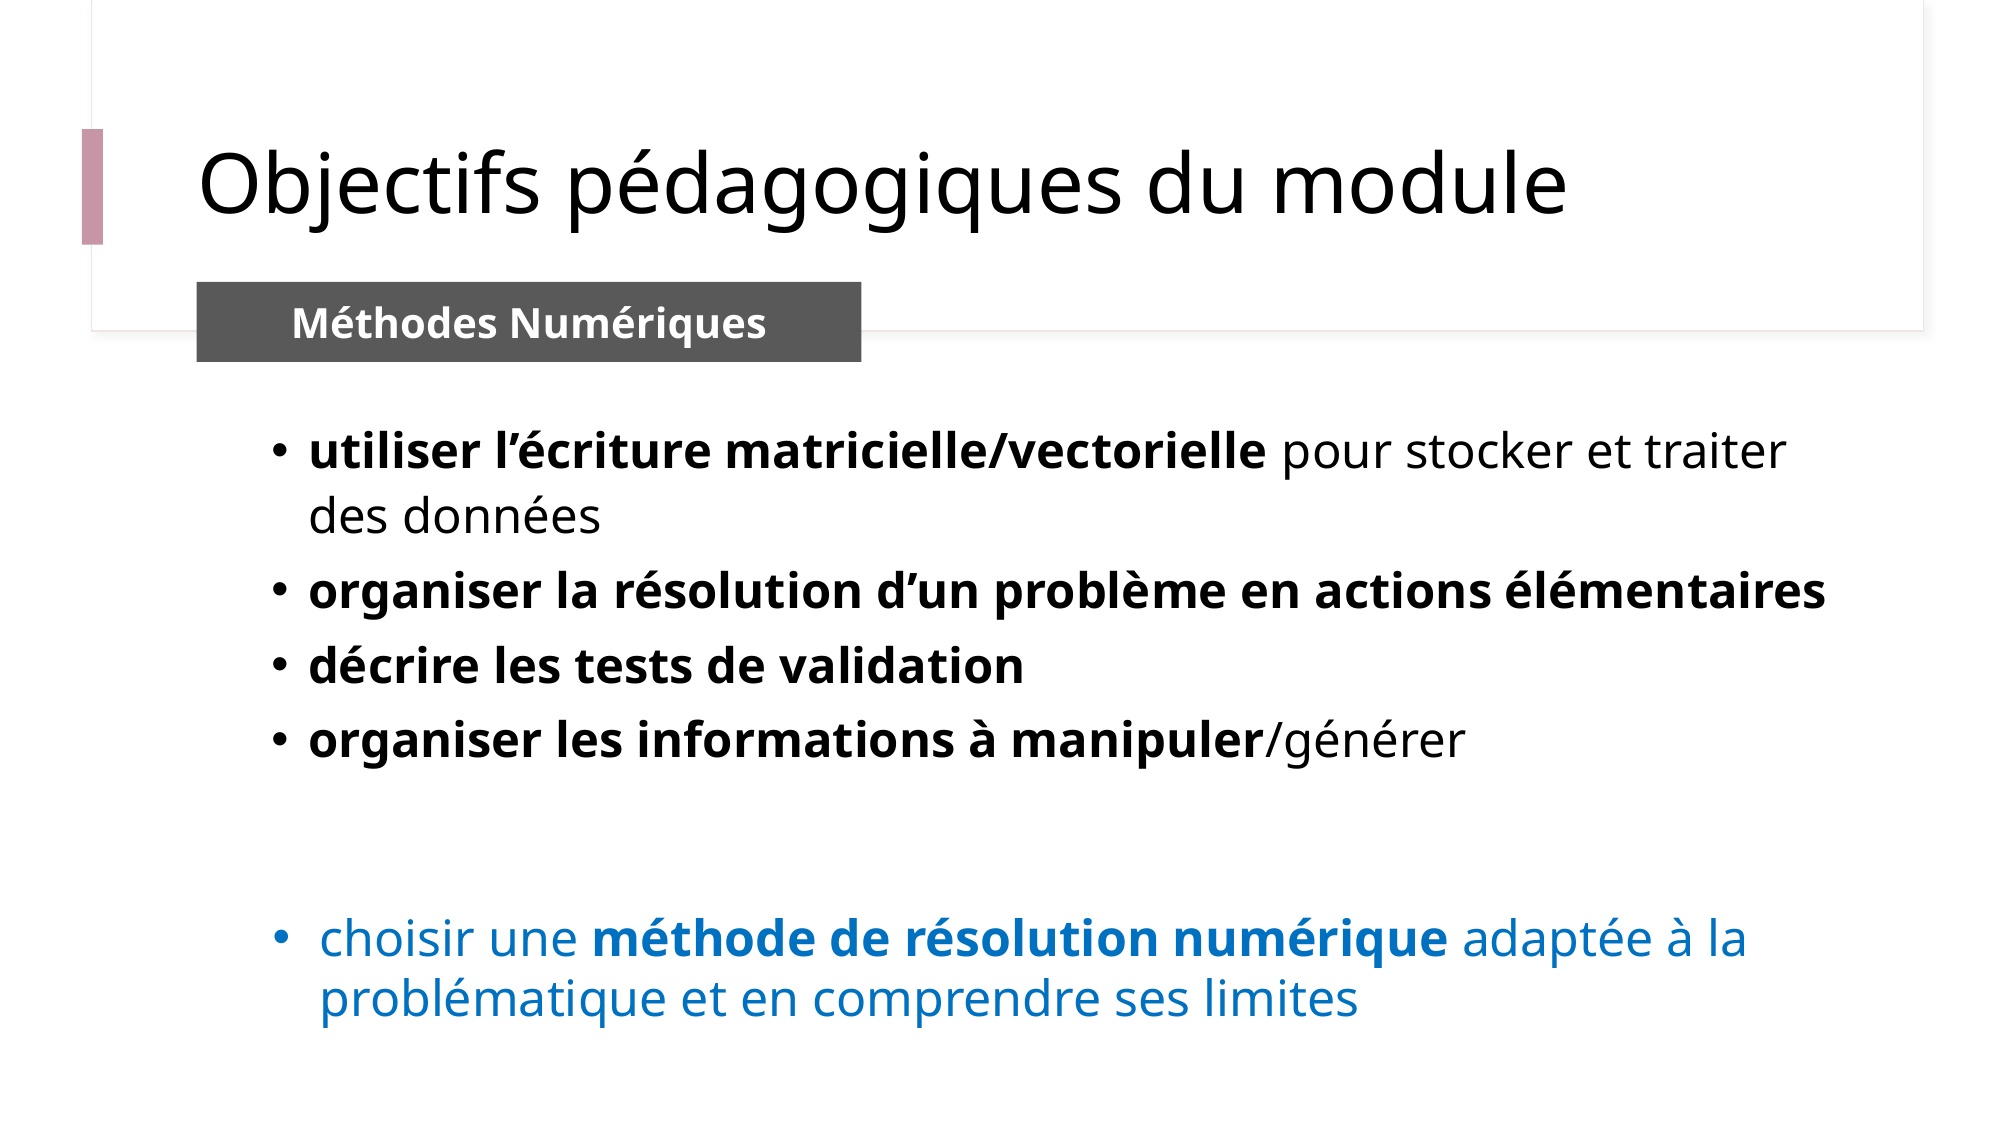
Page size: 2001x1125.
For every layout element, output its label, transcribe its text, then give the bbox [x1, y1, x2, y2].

text_box choisir une méthode de résolution numérique adaptée à la problématique et en comprendre ses limites [182, 898, 1831, 1034]
list utiliser l’écriture matricielle/vectorielle pour stocker et traiter des données organiser la résolution d’un problème en actions élémentaires décrire les tests de validation organiser les informations à manipuler/générer [183, 406, 1851, 842]
text_box Méthodes Numériques [196, 284, 862, 362]
title Objectifs pédagogiques du module [183, 90, 1851, 284]
